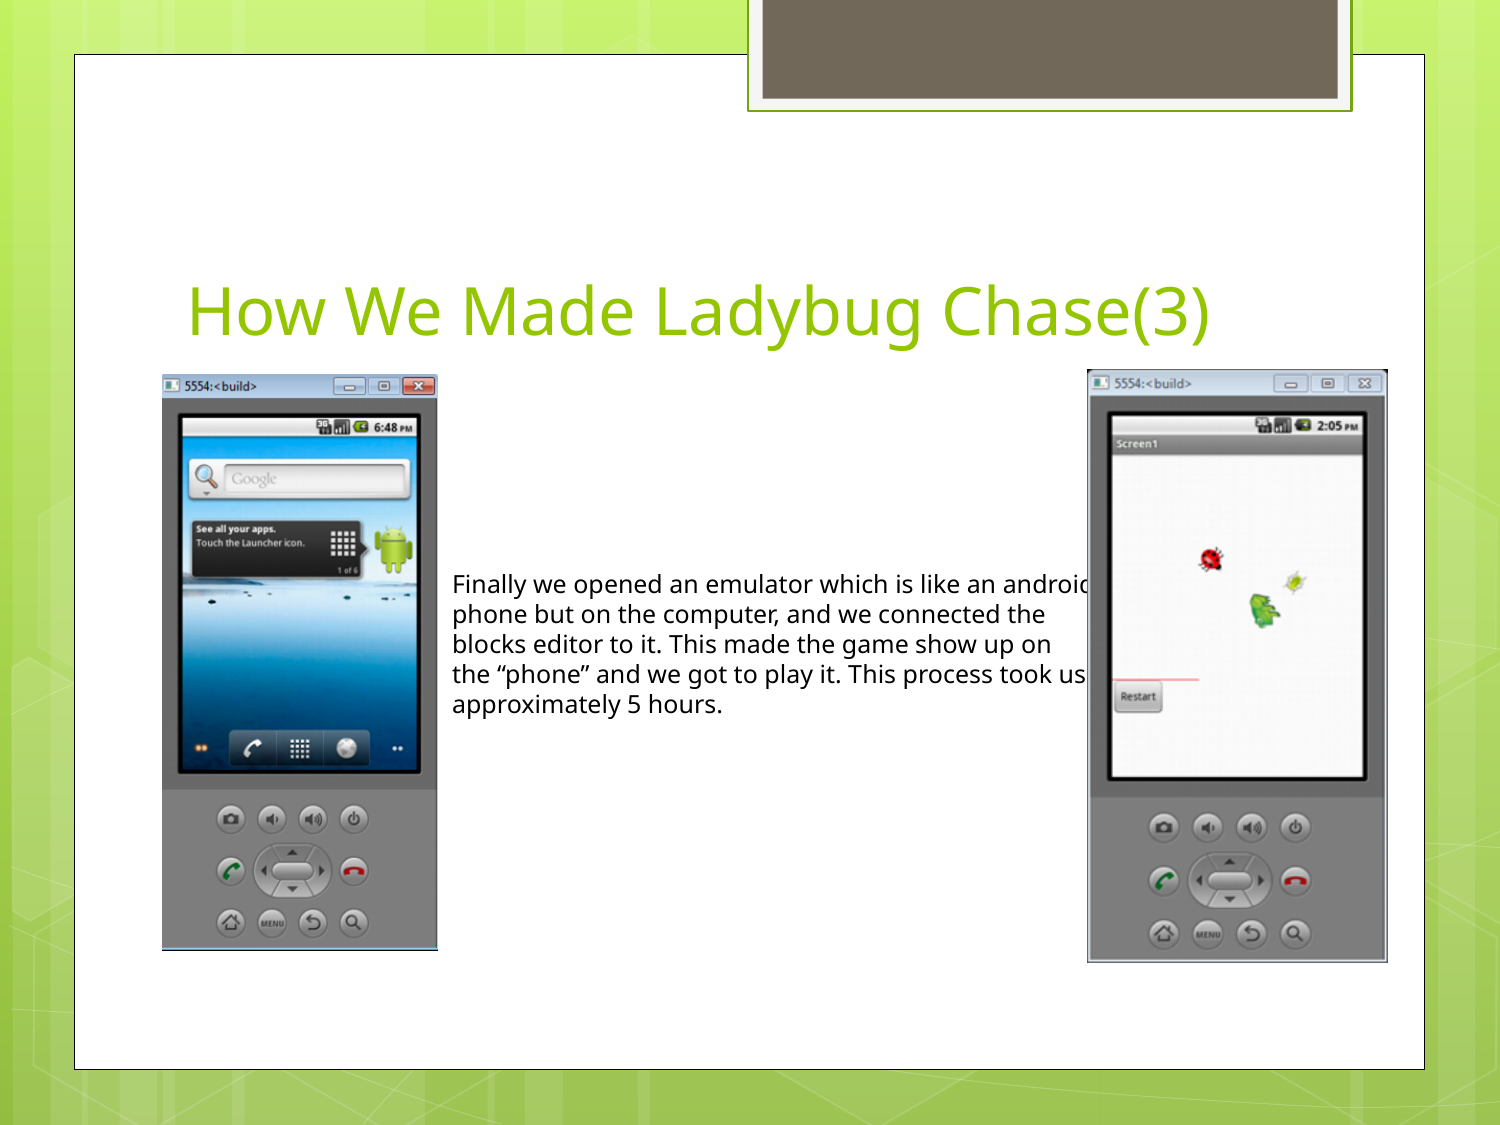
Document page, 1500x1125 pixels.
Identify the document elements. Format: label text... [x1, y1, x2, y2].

text_box Finally we opened an emulator which is like an android phone but on the computer, and we connected the blocks editor to it. This made the game show up on the “phone” and we got to play it. This process took us approximately 5 hours. [443, 560, 1081, 726]
picture [1087, 369, 1388, 963]
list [162, 374, 438, 951]
title How We Made Ladybug Chase(3) [171, 168, 1324, 357]
